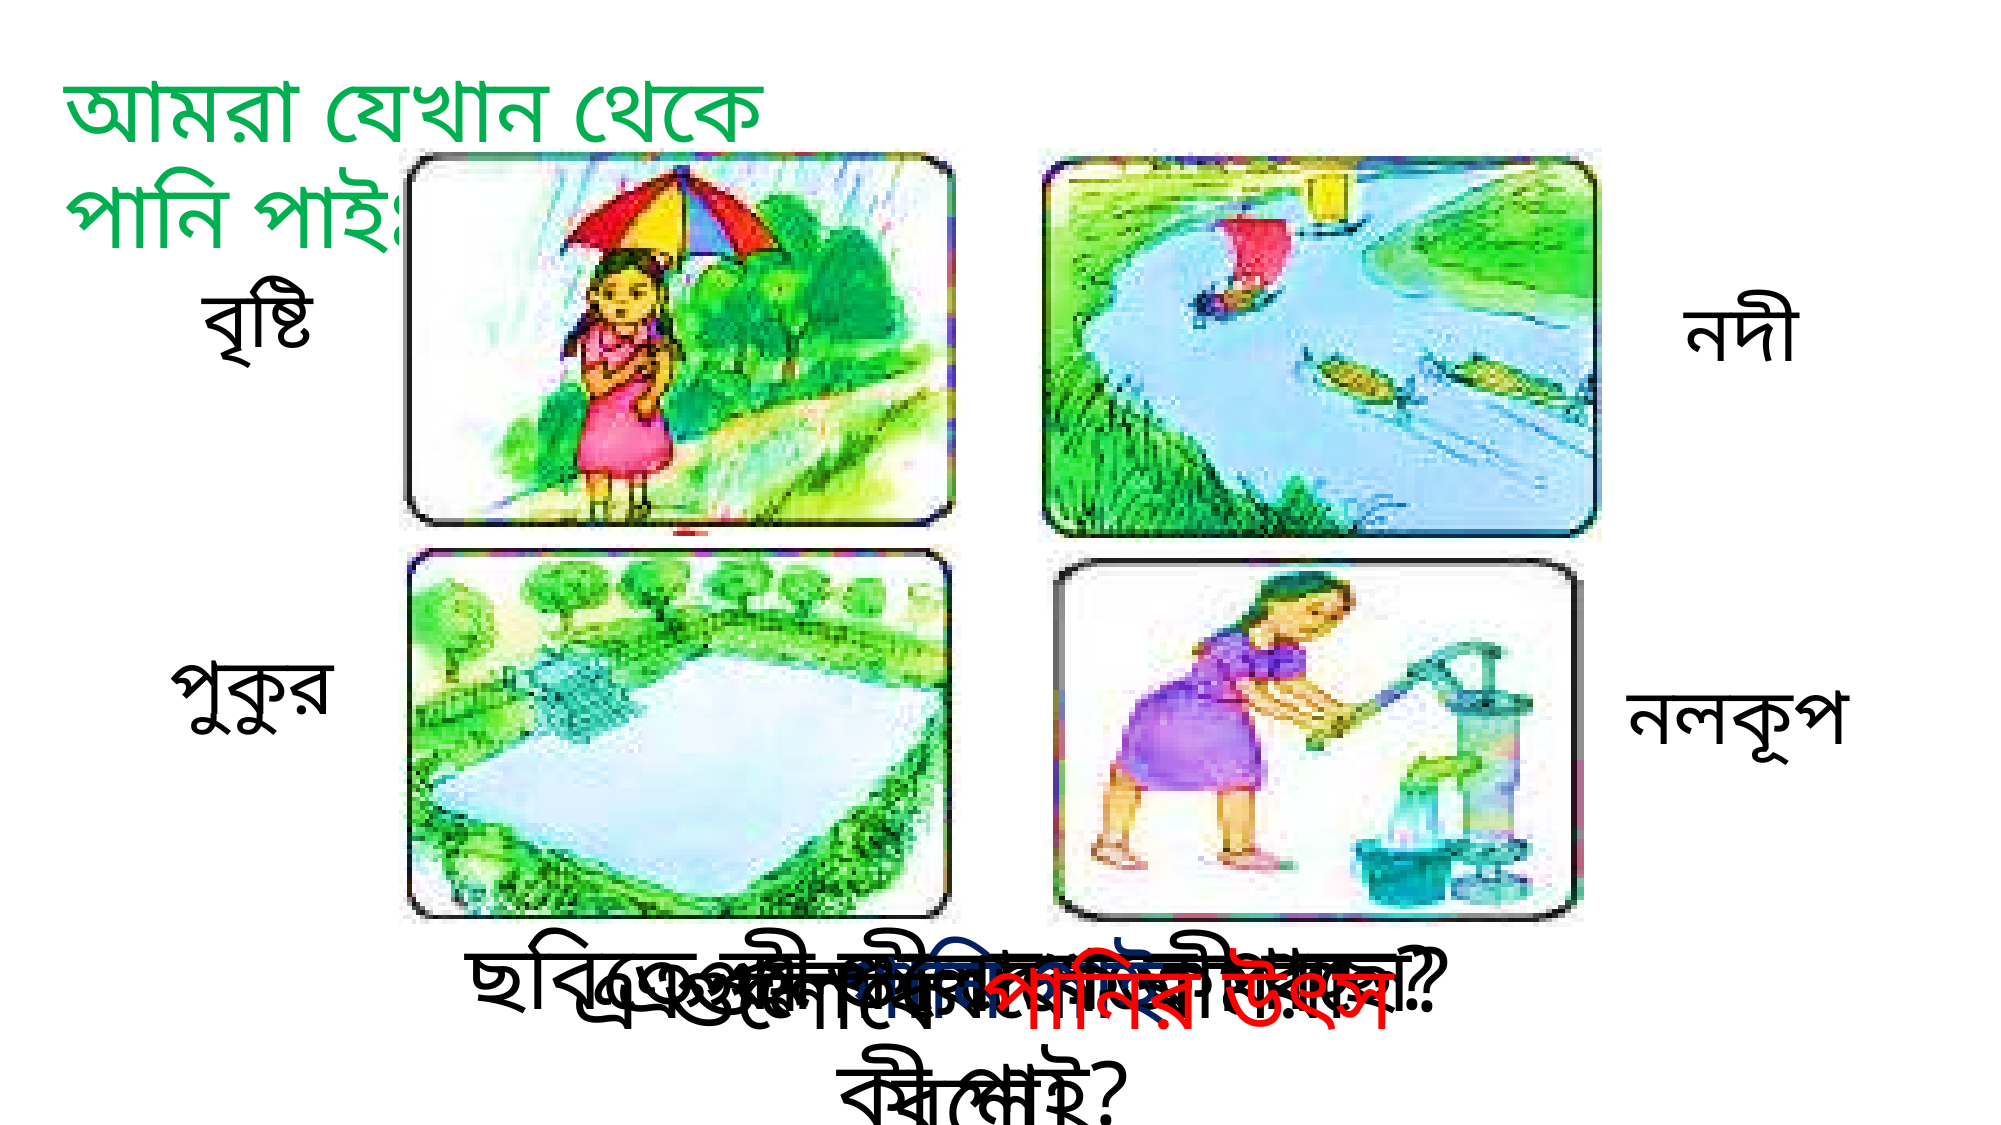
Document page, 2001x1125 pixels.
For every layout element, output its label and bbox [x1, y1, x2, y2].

text_box [99, 629, 384, 747]
text_box [116, 262, 399, 380]
text_box [1602, 659, 1905, 777]
text_box [0, 0, 2000, 1125]
text_box [399, 148, 1602, 927]
text_box [1602, 276, 1893, 394]
